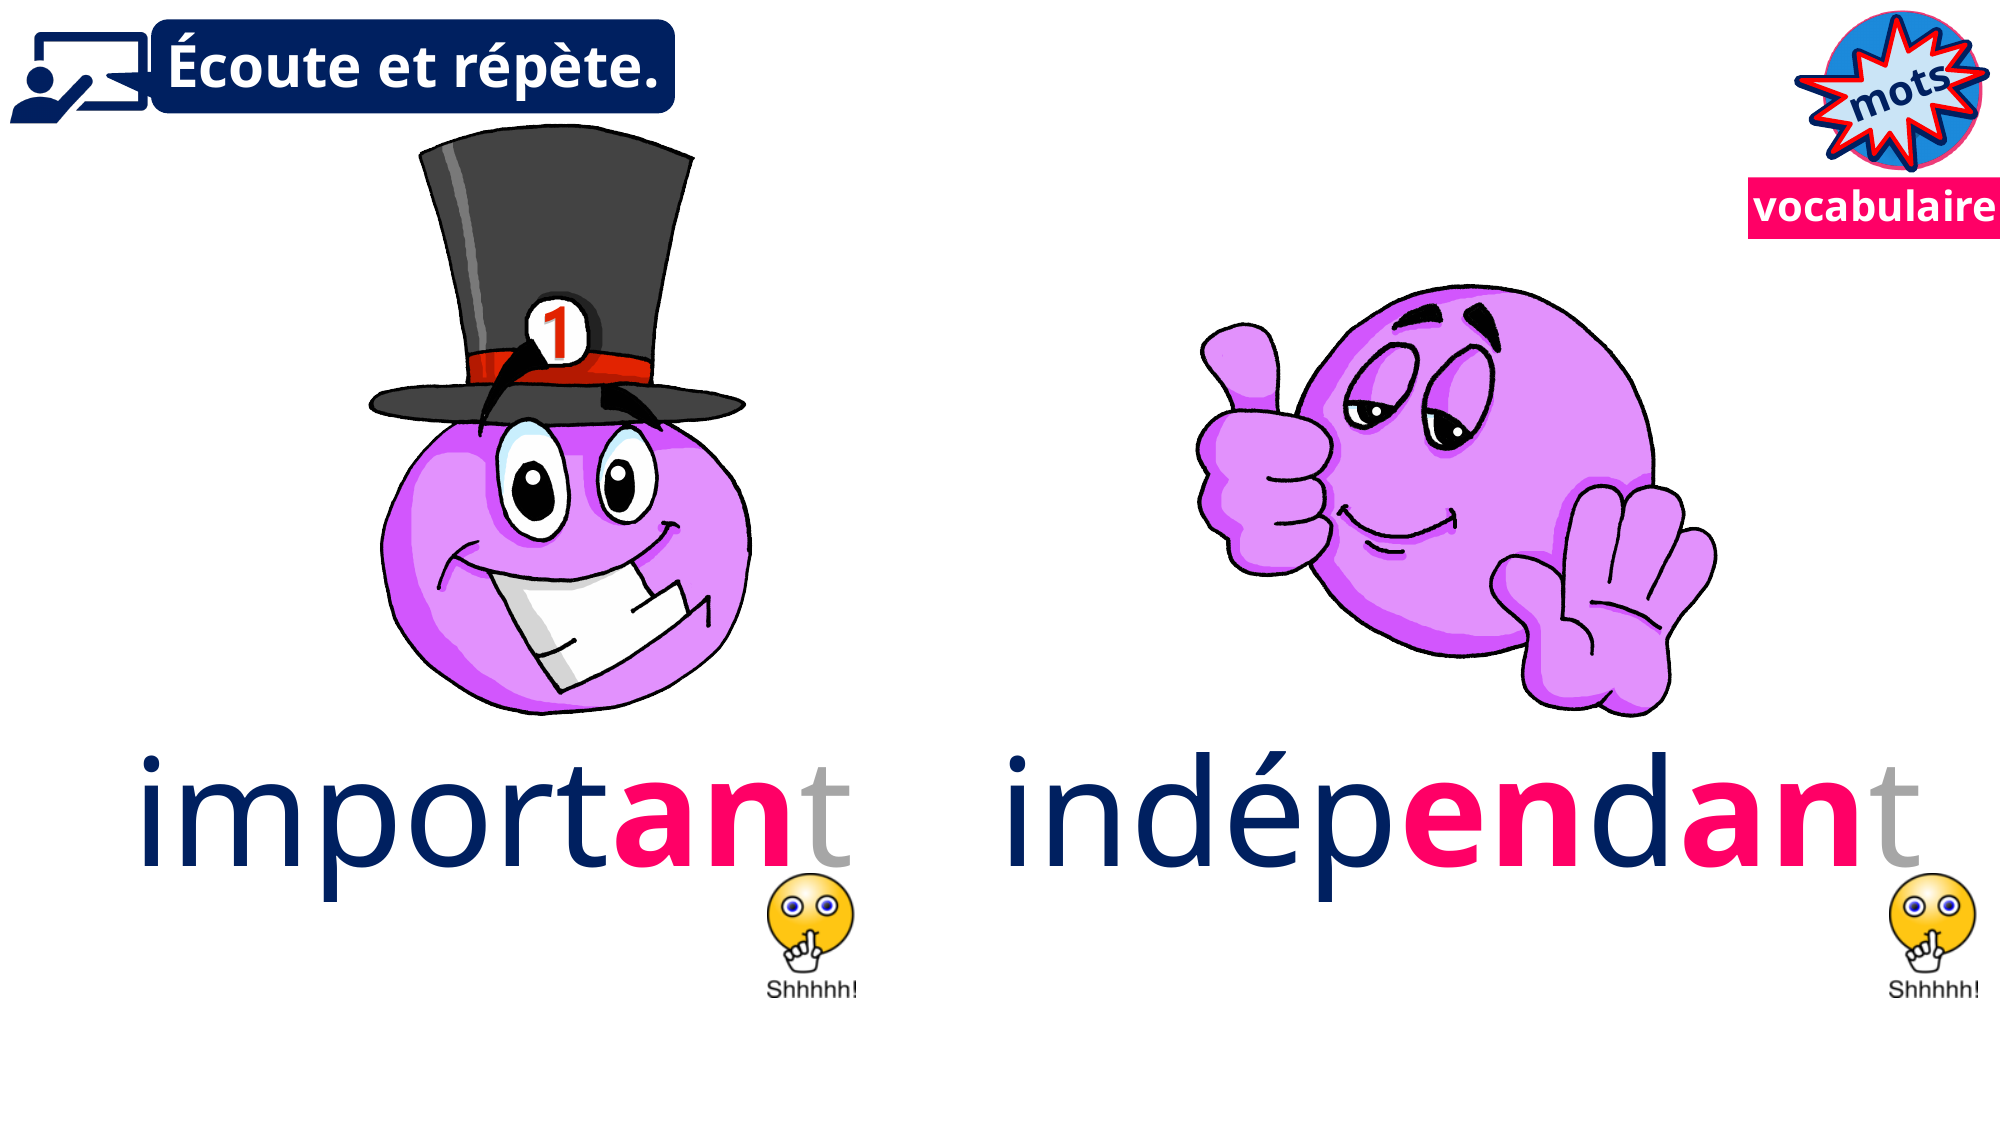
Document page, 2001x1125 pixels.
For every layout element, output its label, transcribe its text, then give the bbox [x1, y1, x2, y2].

text_box mots [1801, 90, 1807, 108]
text_box important [116, 708, 984, 904]
text_box indépendant [984, 708, 2000, 904]
text_box [1799, 78, 1807, 85]
text_box [157, 107, 349, 114]
picture [767, 872, 857, 998]
text_box Écoute et répète. [157, 21, 675, 107]
picture [1889, 872, 1979, 998]
picture [1812, 1, 2000, 190]
picture [351, 106, 758, 727]
title vocabulaire [1748, 177, 2000, 239]
picture [2, 2, 154, 153]
picture [1186, 276, 1727, 727]
